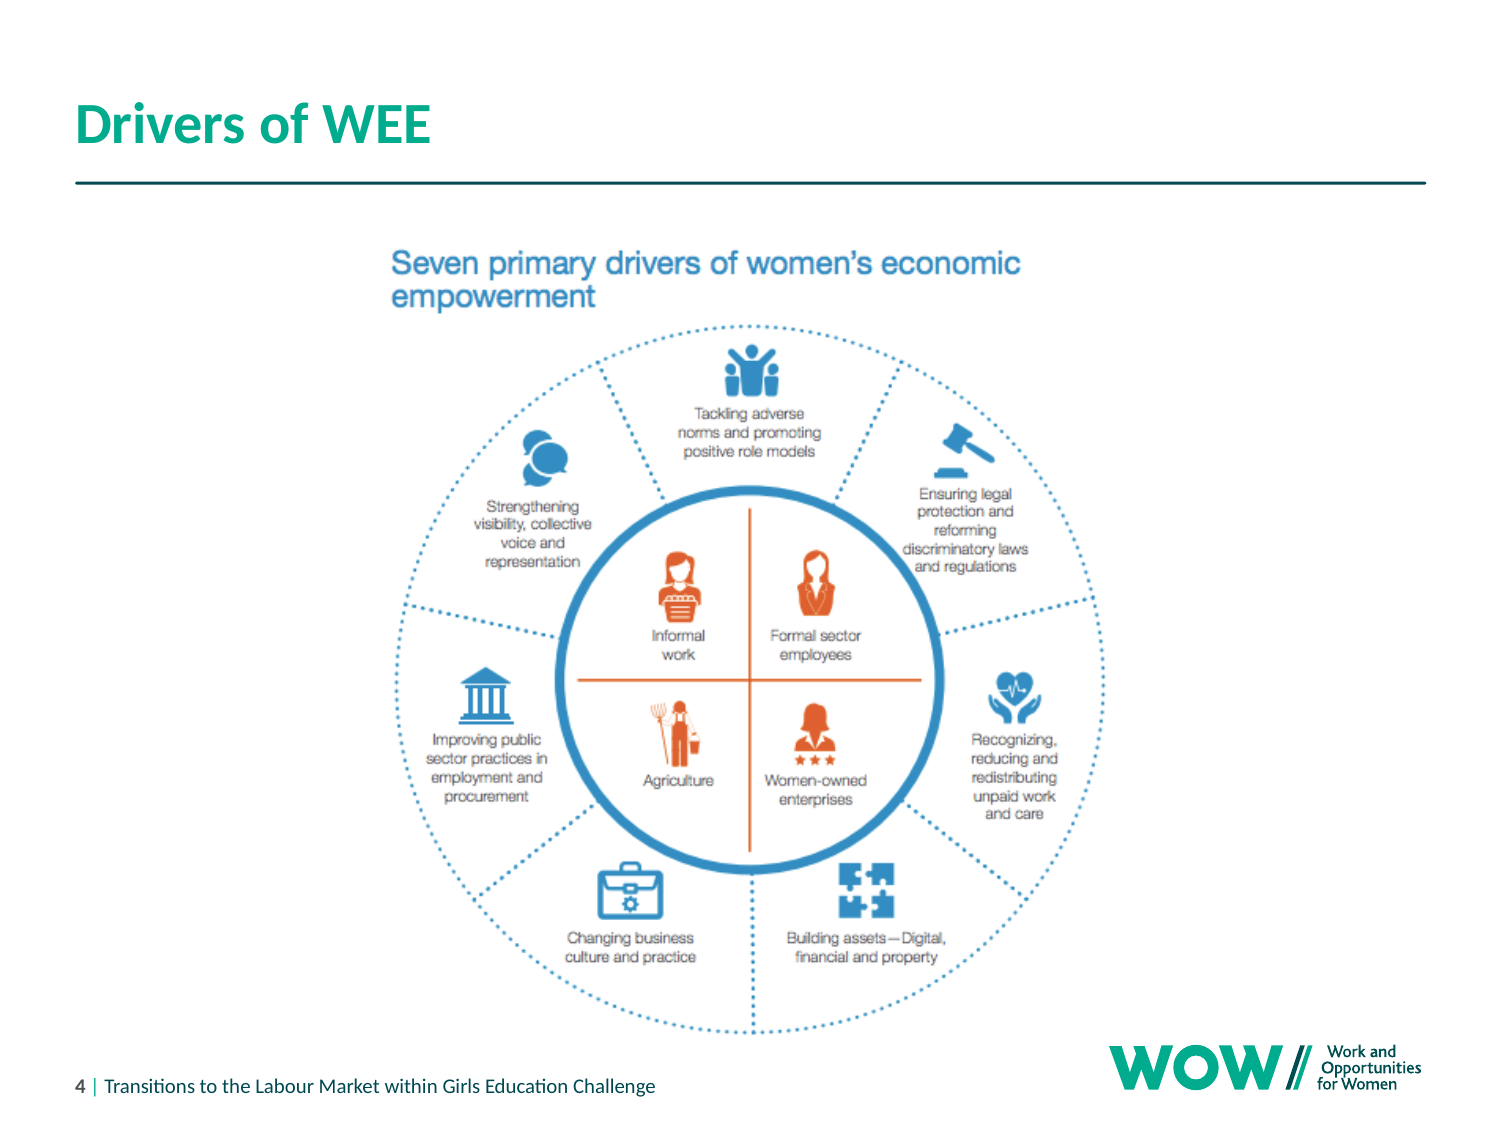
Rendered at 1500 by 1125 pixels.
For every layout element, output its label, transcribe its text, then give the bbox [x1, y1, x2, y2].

title Drivers of WEE [75, 41, 1424, 156]
picture [7, 224, 1500, 1047]
slide_number 4 | Transitions to the Labour Market within Girls Education Challenge [75, 1056, 673, 1106]
